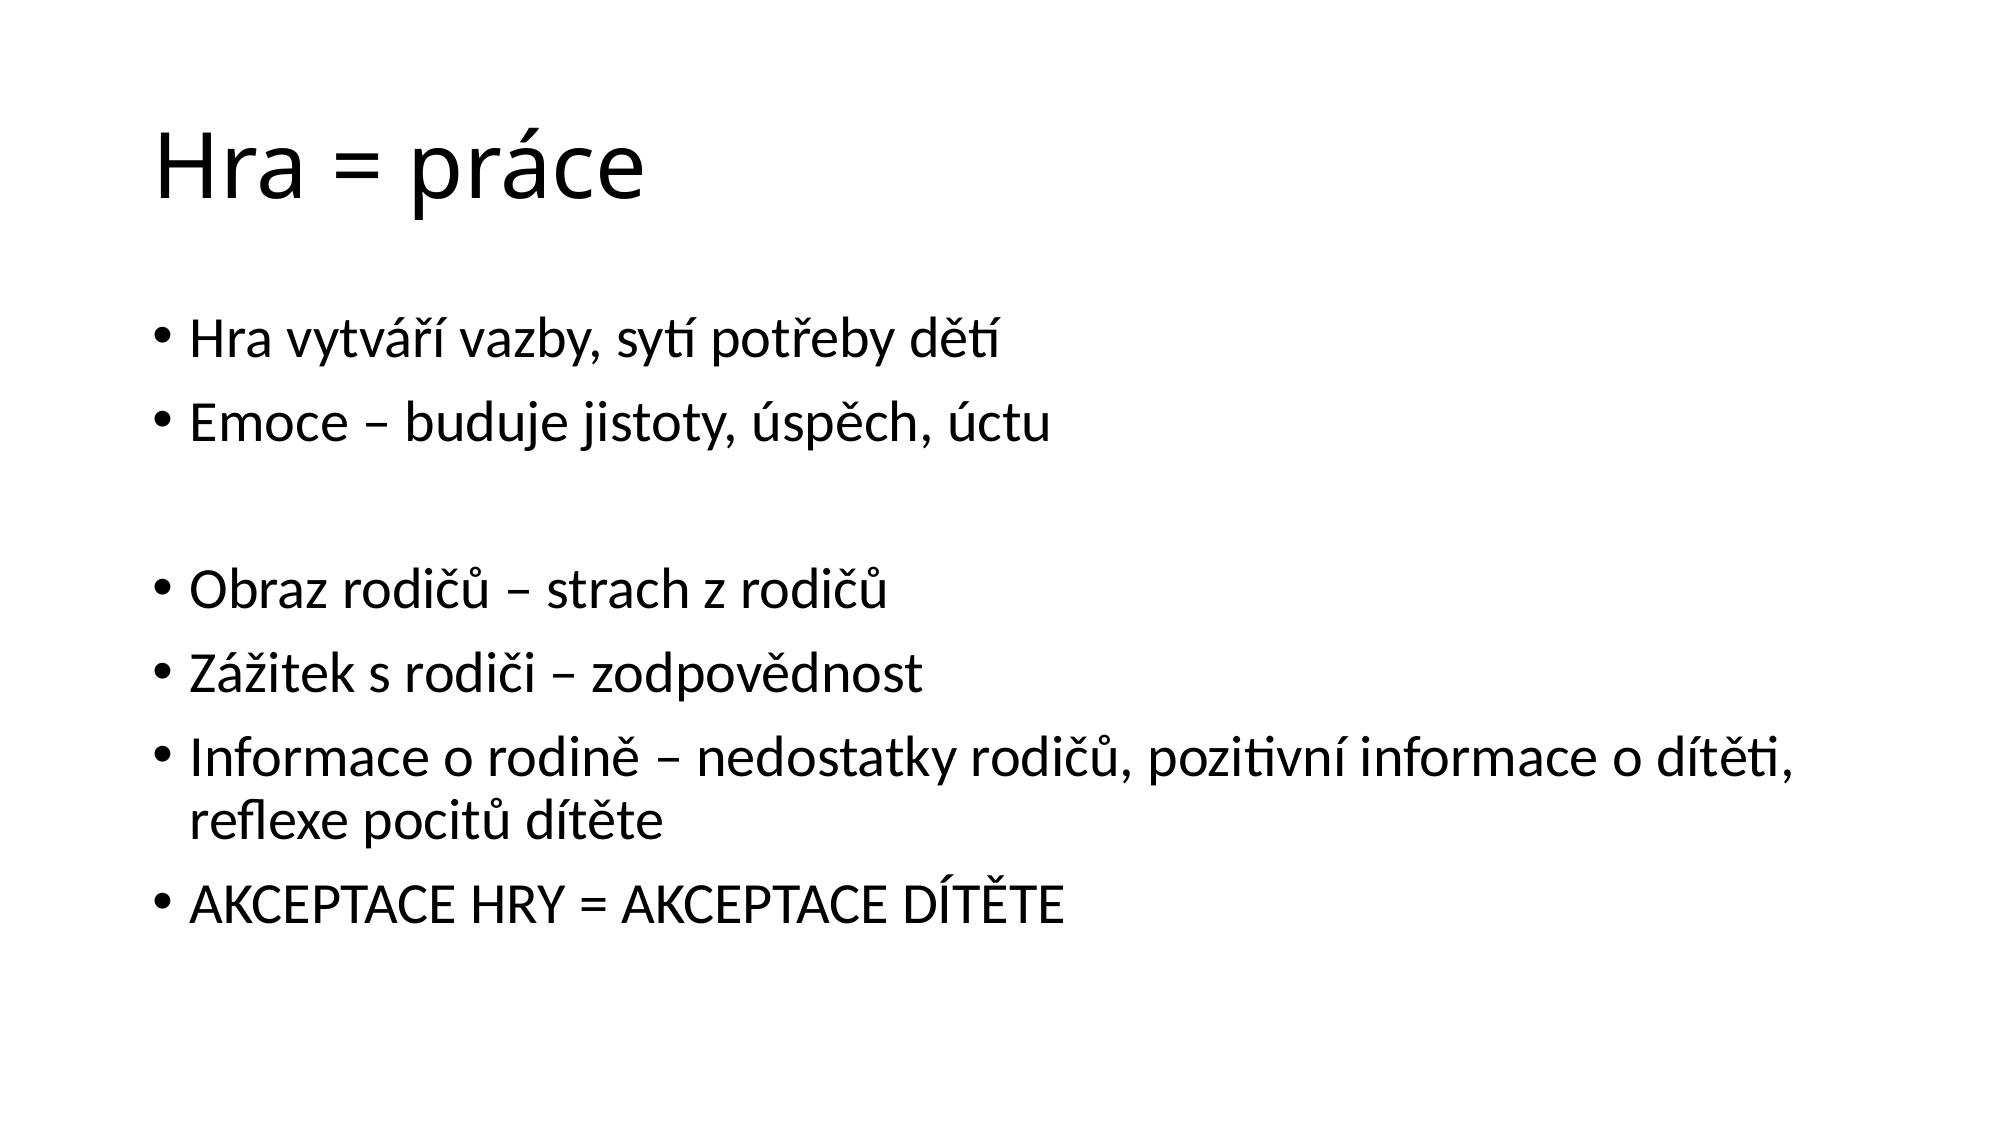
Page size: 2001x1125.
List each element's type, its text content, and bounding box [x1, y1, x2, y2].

title Hra = práce [137, 59, 1863, 278]
list Hra vytváří vazby, sytí potřeby dětí Emoce – buduje jistoty, úspěch, úctu Obraz rodičů – strach z rodičů Zážitek s rodiči – zodpovědnost Informace o rodině – nedostatky rodičů, pozitivní informace o dítěti, reflexe pocitů dítěte AKCEPTACE HRY = AKCEPTACE DÍTĚTE [137, 299, 1863, 1014]
